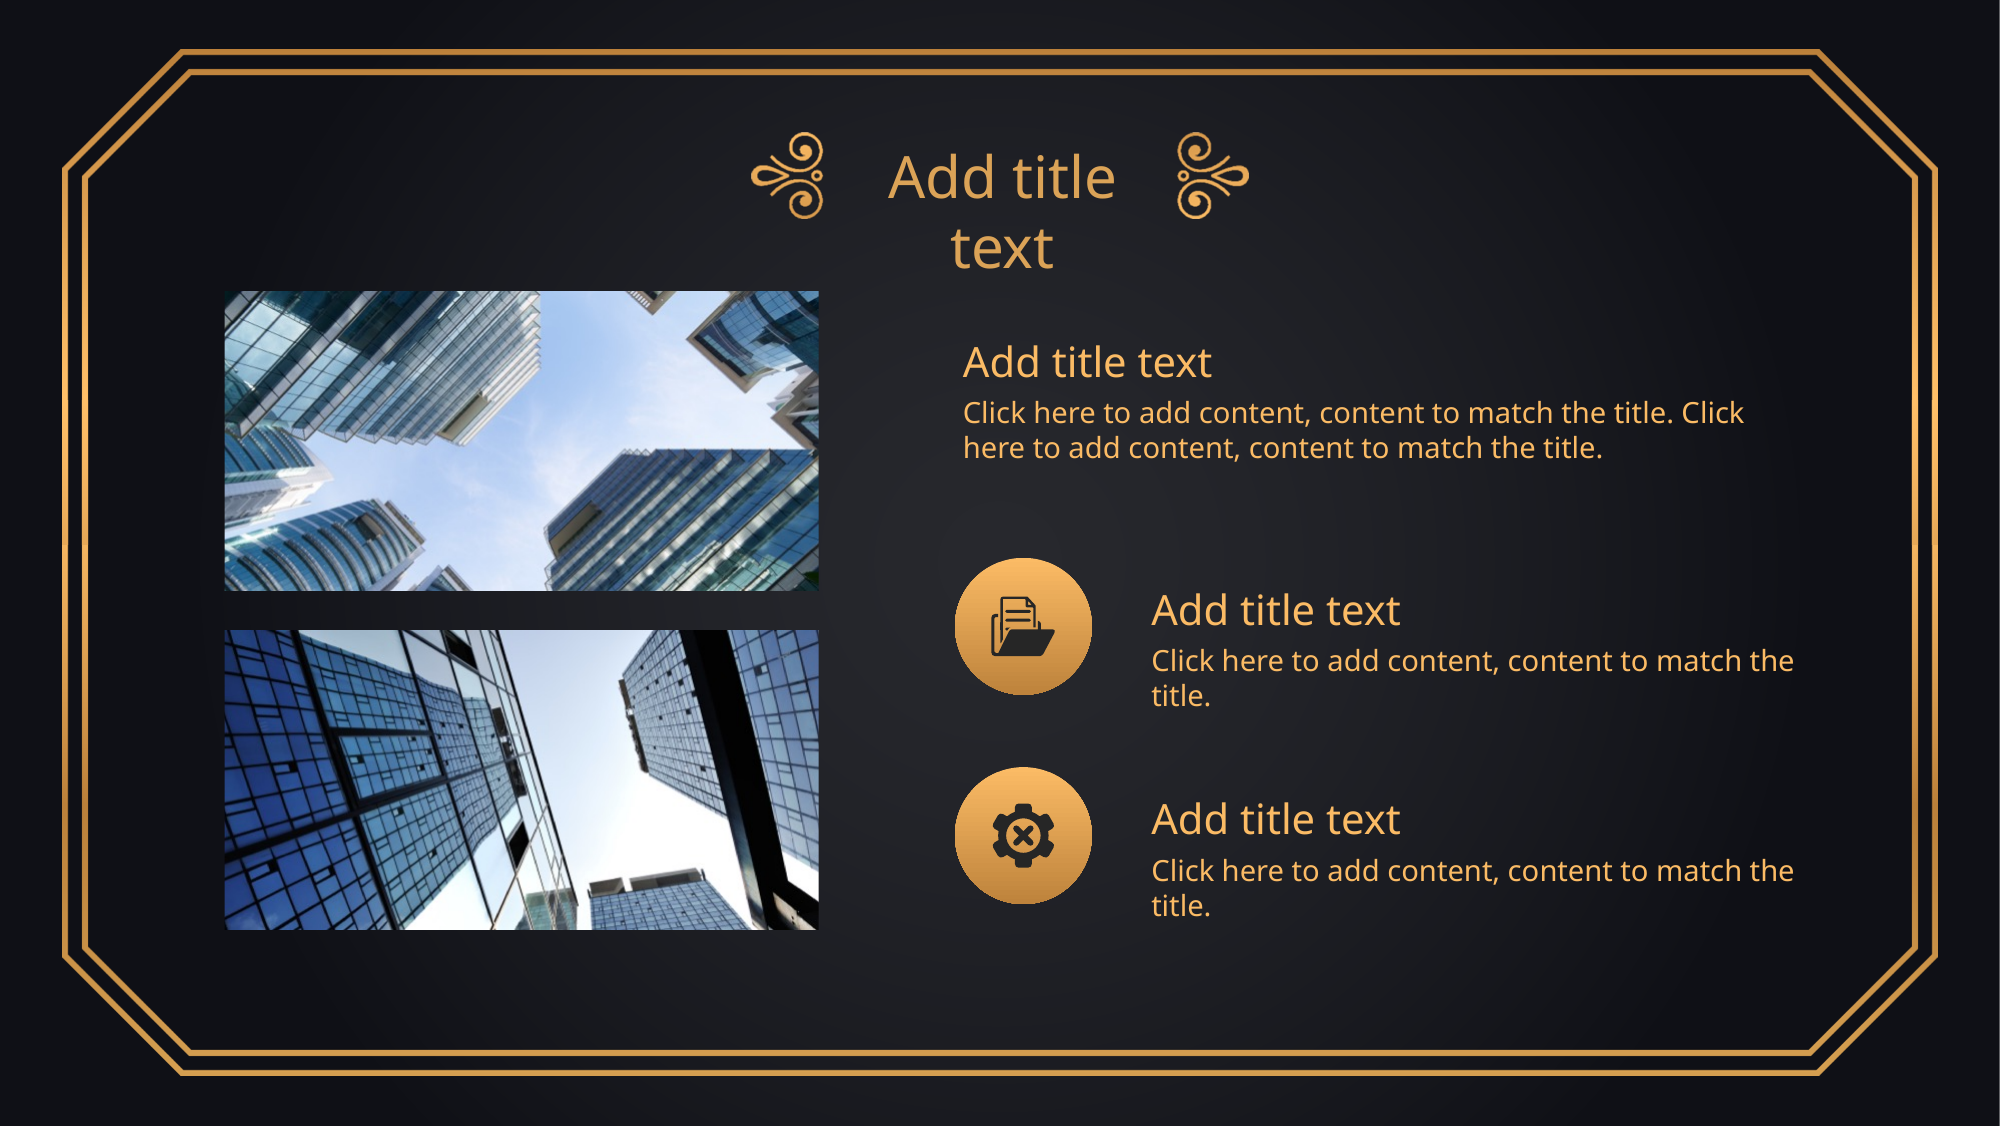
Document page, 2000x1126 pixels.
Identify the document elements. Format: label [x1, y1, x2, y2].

text_box [1136, 576, 1855, 686]
text_box [224, 630, 820, 931]
text_box [751, 132, 1249, 219]
text_box [224, 291, 820, 592]
text_box [948, 328, 1775, 473]
picture [0, 0, 2000, 1126]
text_box [954, 557, 1092, 695]
text_box [1136, 785, 1855, 896]
text_box [954, 767, 1092, 905]
